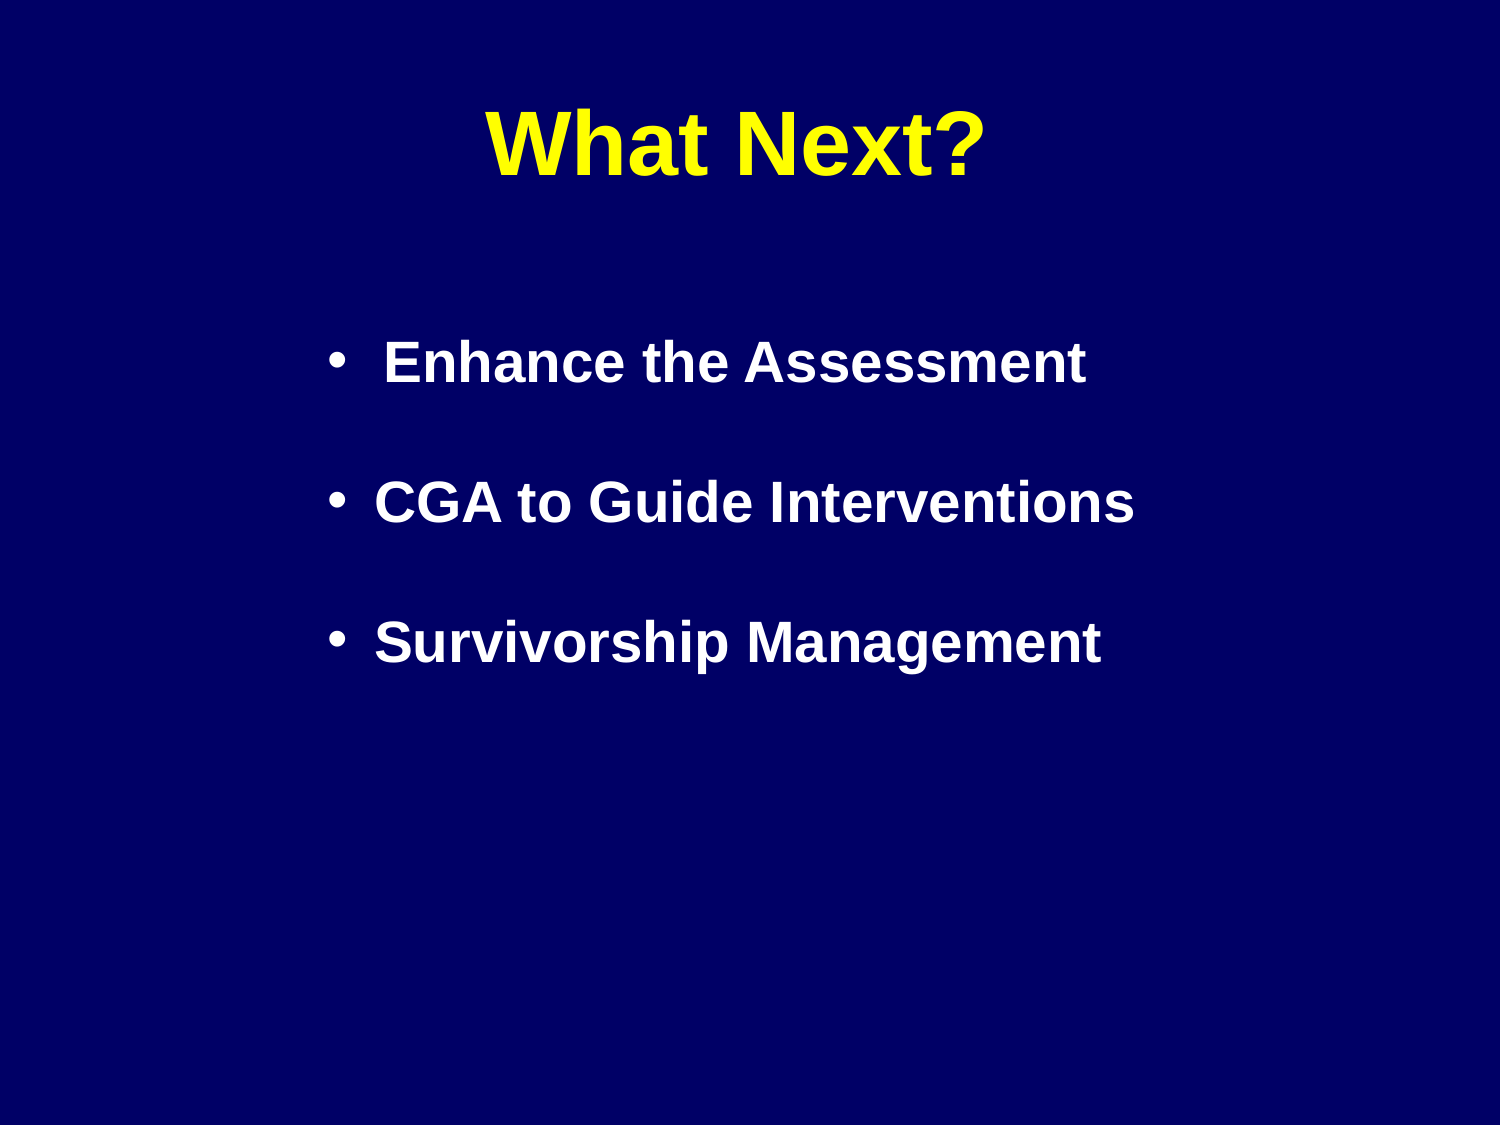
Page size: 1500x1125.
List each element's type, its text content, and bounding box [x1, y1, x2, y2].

text_box What Next? [74, 76, 1425, 202]
text_box Enhance the Assessment CGA to Guide Interventions Survivorship Management [312, 316, 1213, 682]
